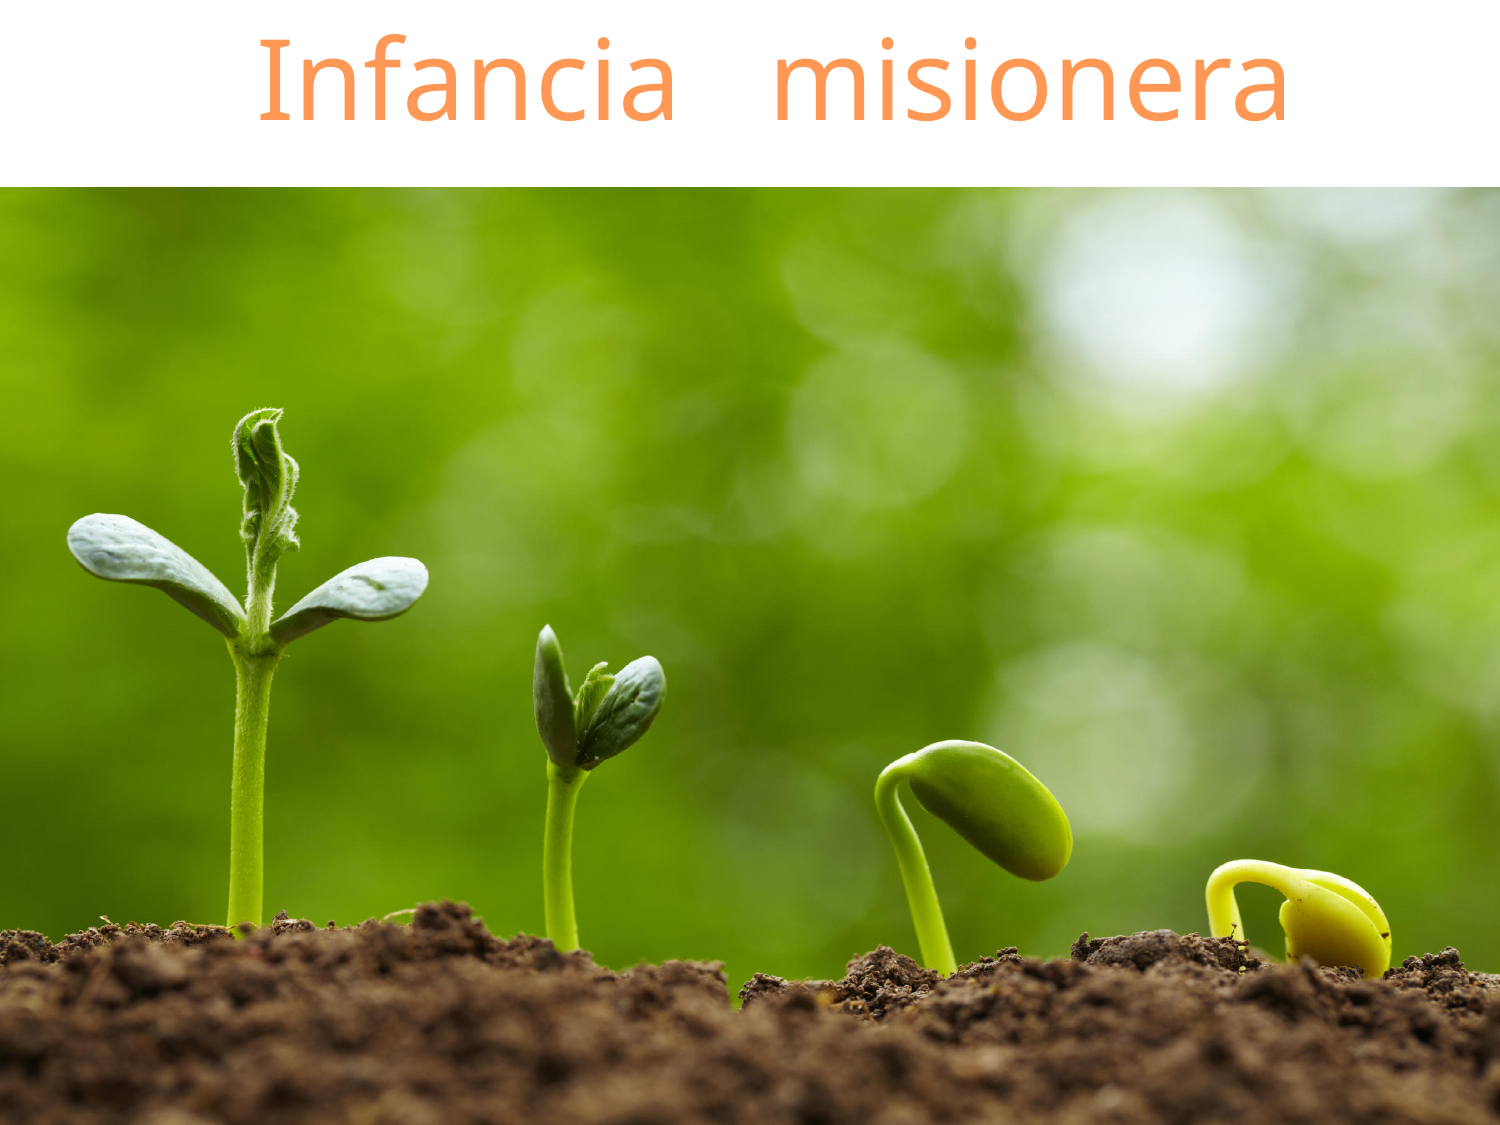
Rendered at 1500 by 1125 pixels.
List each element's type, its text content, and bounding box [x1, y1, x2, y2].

picture [0, 187, 1500, 1125]
text_box Infancia misionera [241, 0, 1310, 150]
